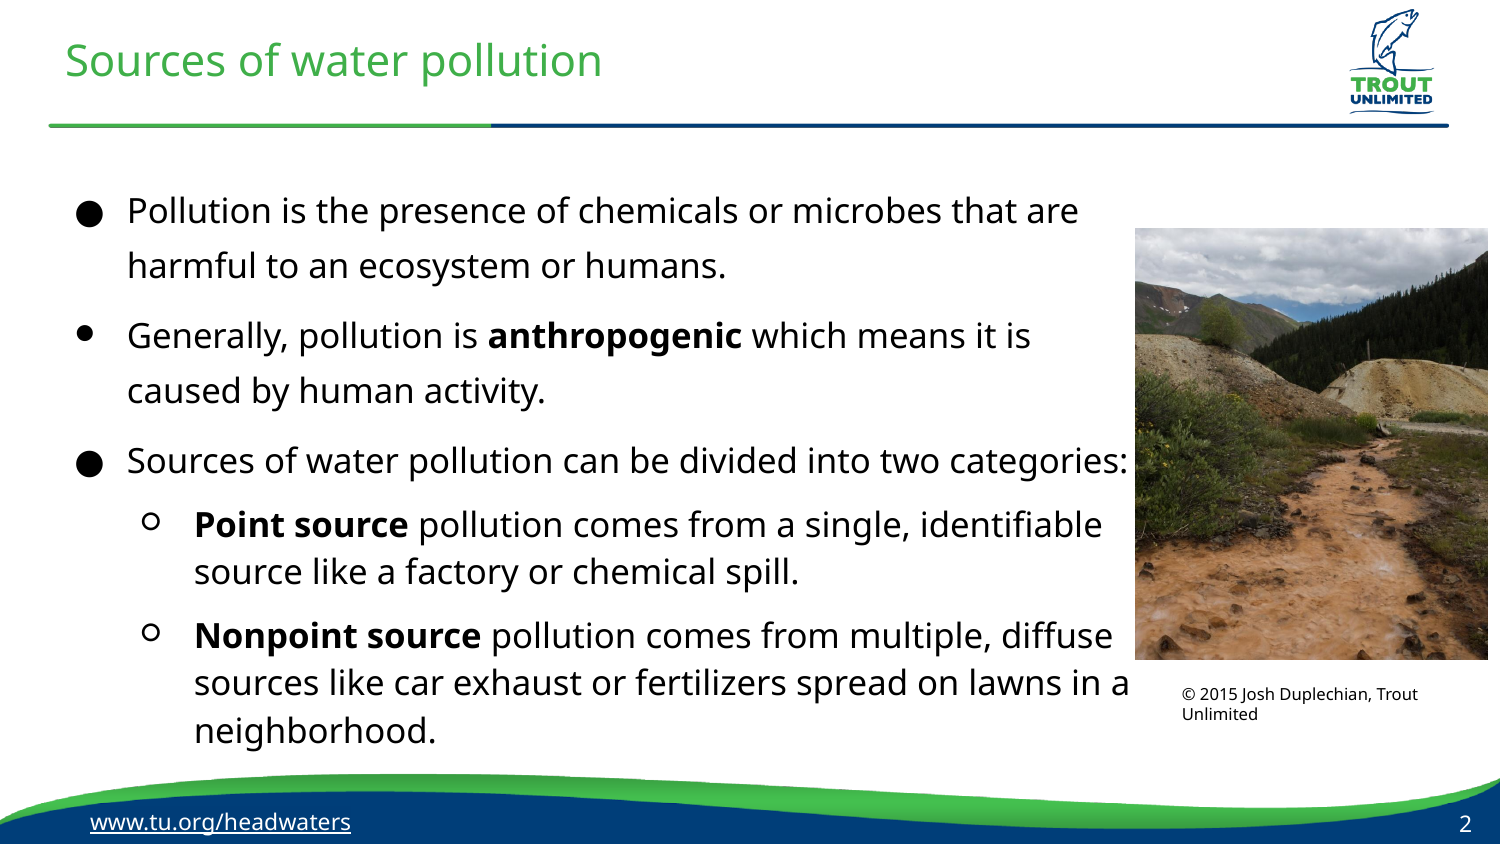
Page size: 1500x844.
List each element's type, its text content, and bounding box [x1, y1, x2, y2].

picture [1135, 228, 1488, 660]
text_box © 2015 Josh Duplechian, Trout Unlimited [1166, 668, 1488, 722]
picture [0, 759, 1500, 844]
slide_number 2 [1374, 801, 1488, 844]
list Pollution is the presence of chemicals or microbes that are harmful to an ecosystem or humans. Generally, pollution is anthropogenic which means it is caused by human activity. Sources of water pollution can be divided into two categories: Point source pollution comes from a single, identifiable source like a factory or chemical spill. Nonpoint source pollution comes from multiple, diffuse sources like car exhaust or fertilizers spread on lawns in a neighborhood. [44, 171, 1148, 772]
title Sources of water pollution [50, 21, 1300, 97]
footer www.tu.org/headwaters [75, 800, 423, 842]
picture [44, 0, 1456, 135]
